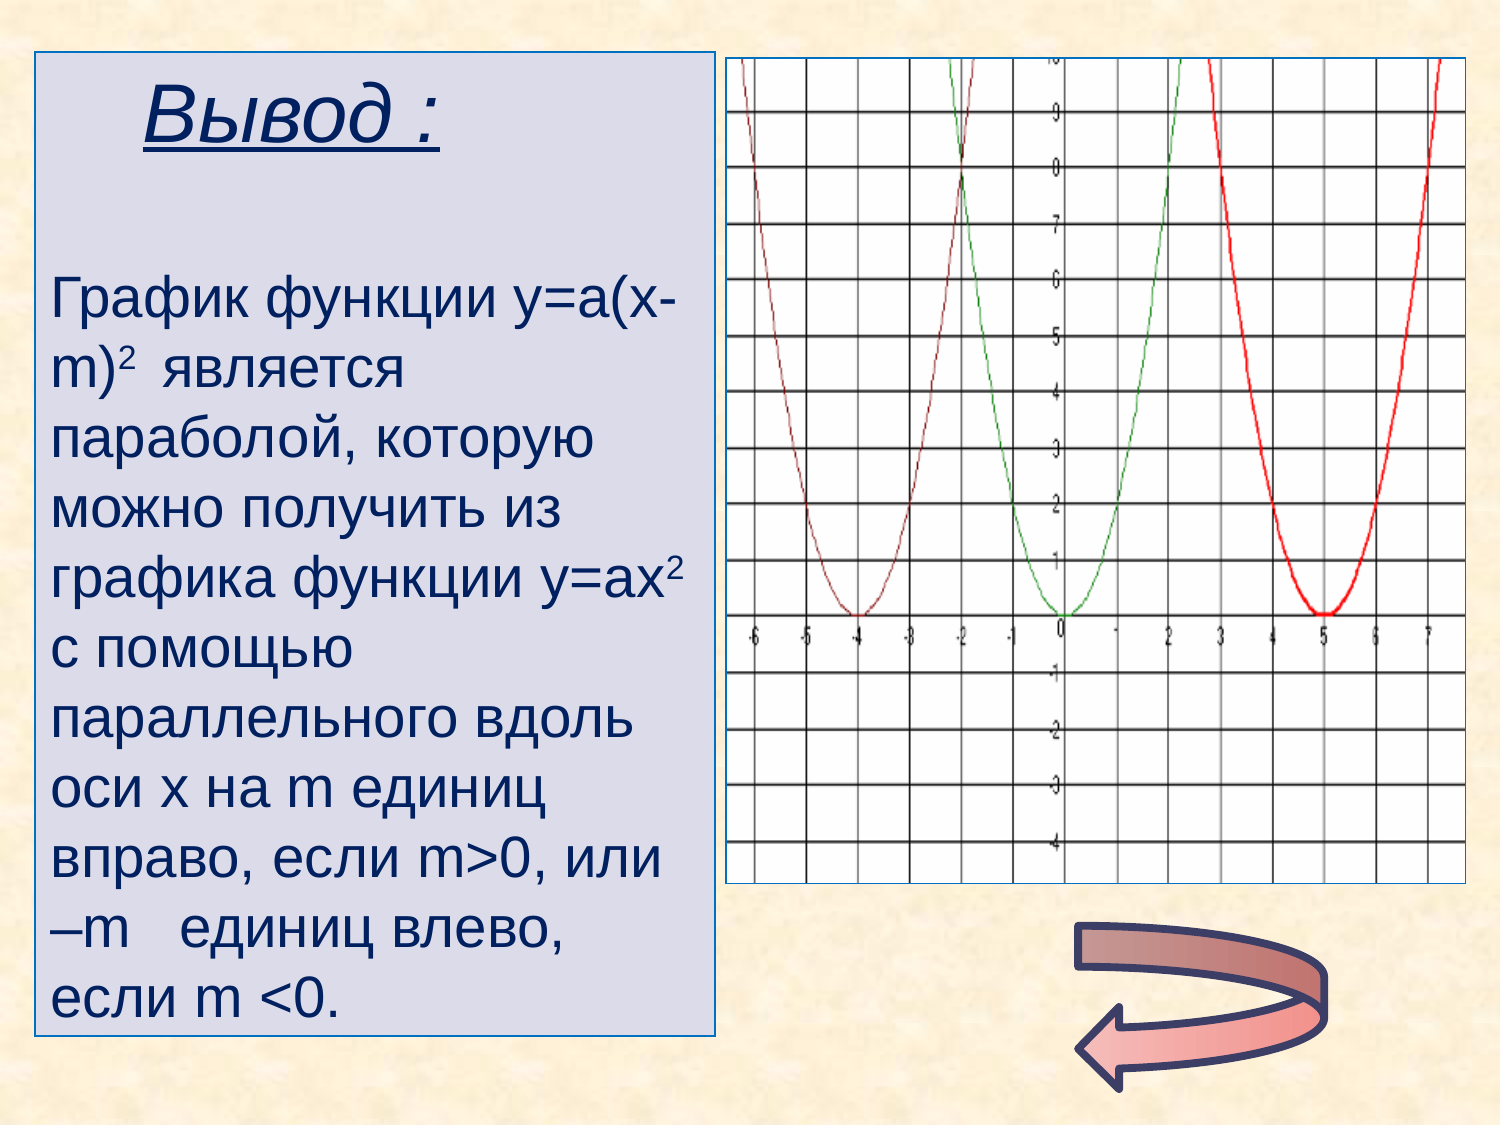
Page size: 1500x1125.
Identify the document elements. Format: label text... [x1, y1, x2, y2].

picture [0, 1, 1500, 1125]
text_box [1074, 921, 1329, 1093]
text_box Вывод : График функции у=а(х-m)2 является параболой, которую можно получить из графика функции у=ах2 с помощью параллельного вдоль оси х на m единиц вправо, если m>0, или –m единиц влево, если m <0. [35, 51, 715, 1037]
